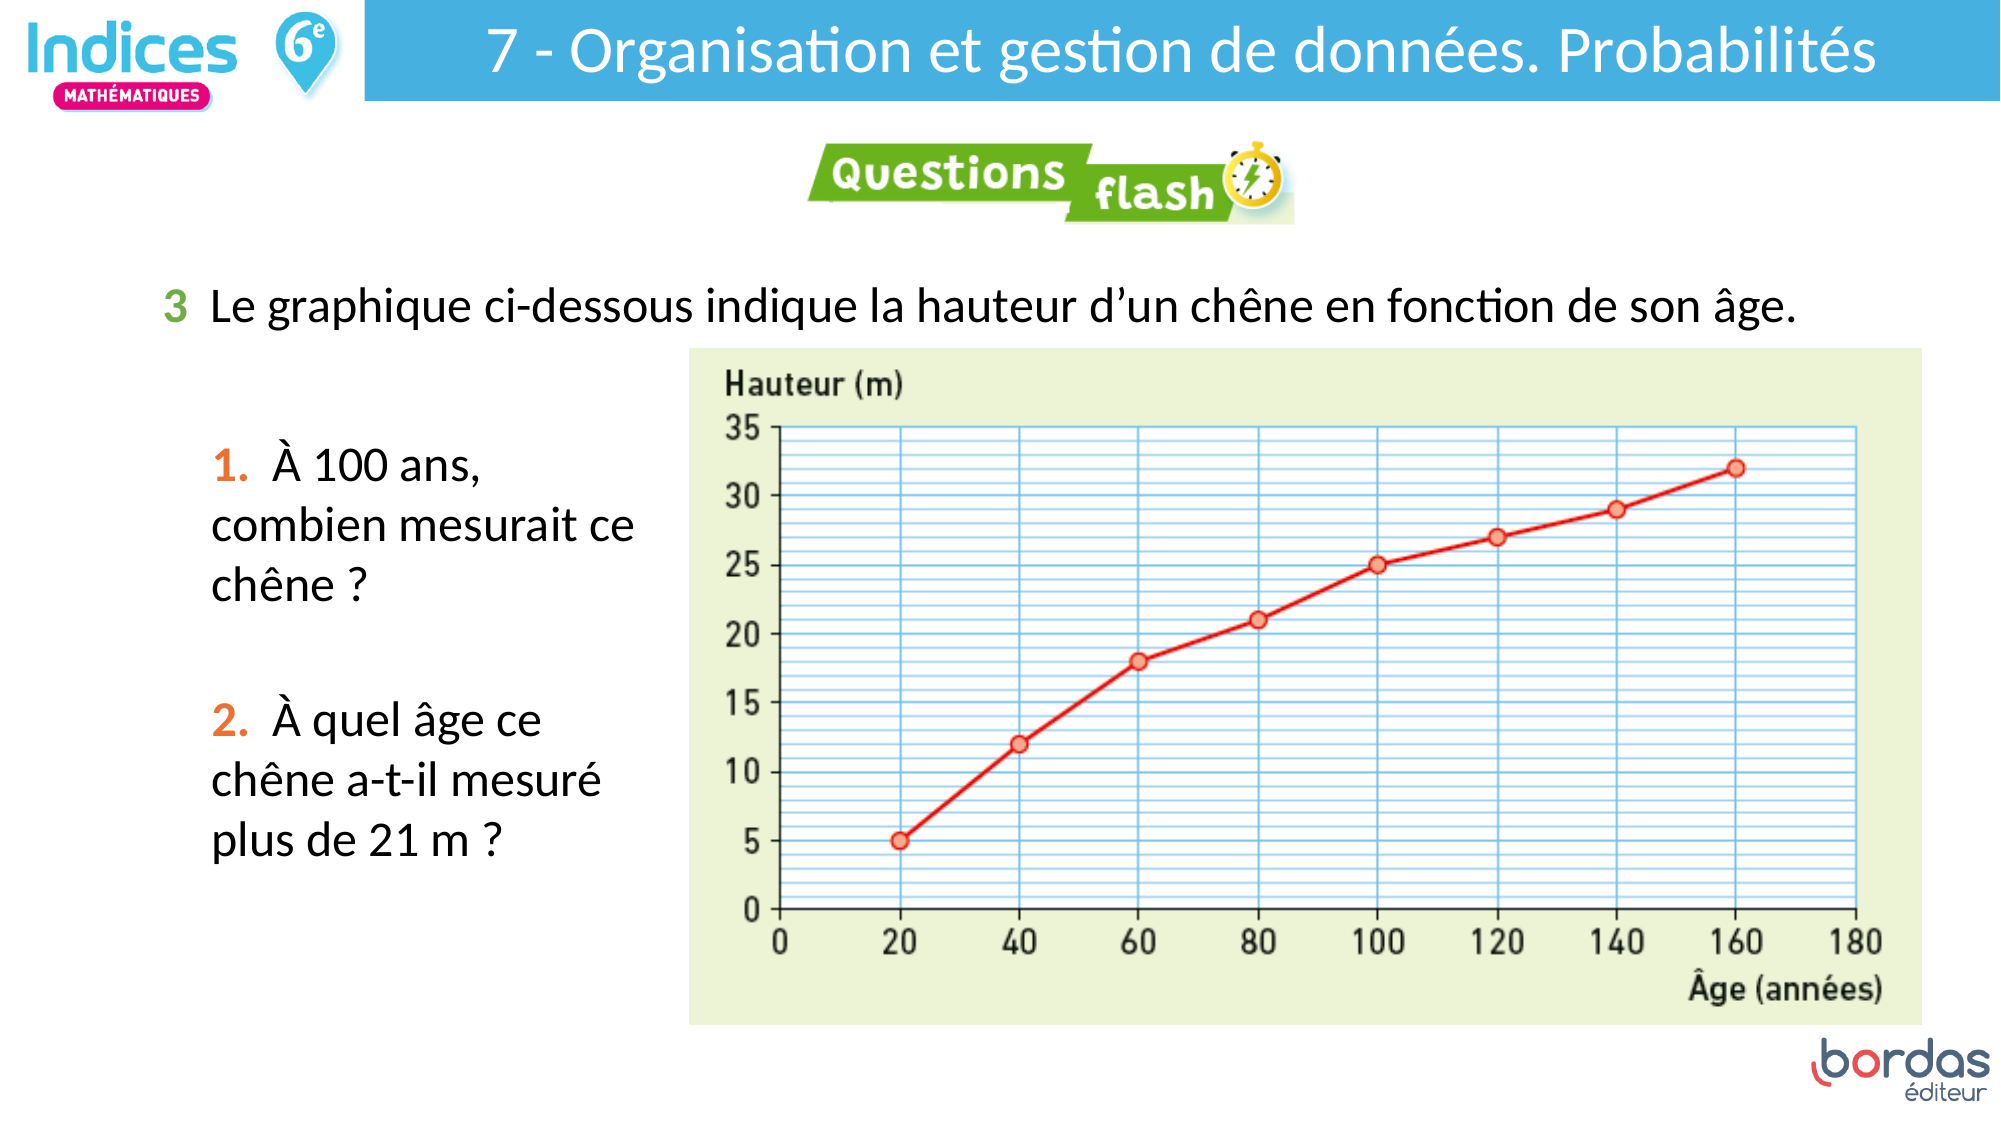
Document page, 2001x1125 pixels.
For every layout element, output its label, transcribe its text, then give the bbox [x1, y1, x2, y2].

picture [804, 135, 1306, 232]
title 7 - Organisation et gestion de données. Probabilités [364, 0, 2000, 102]
picture [1799, 1032, 2000, 1108]
text_box 1. À 100 ans, combien mesurait ce chêne ? 2. À quel âge ce chêne a-t-il mesuré plus de 21 m ? [196, 424, 663, 875]
text_box 3 Le graphique ci-dessous indique la hauteur d’un chêne en fonction de son âge. [147, 264, 1892, 340]
picture [21, 10, 344, 115]
picture [688, 347, 1922, 1026]
